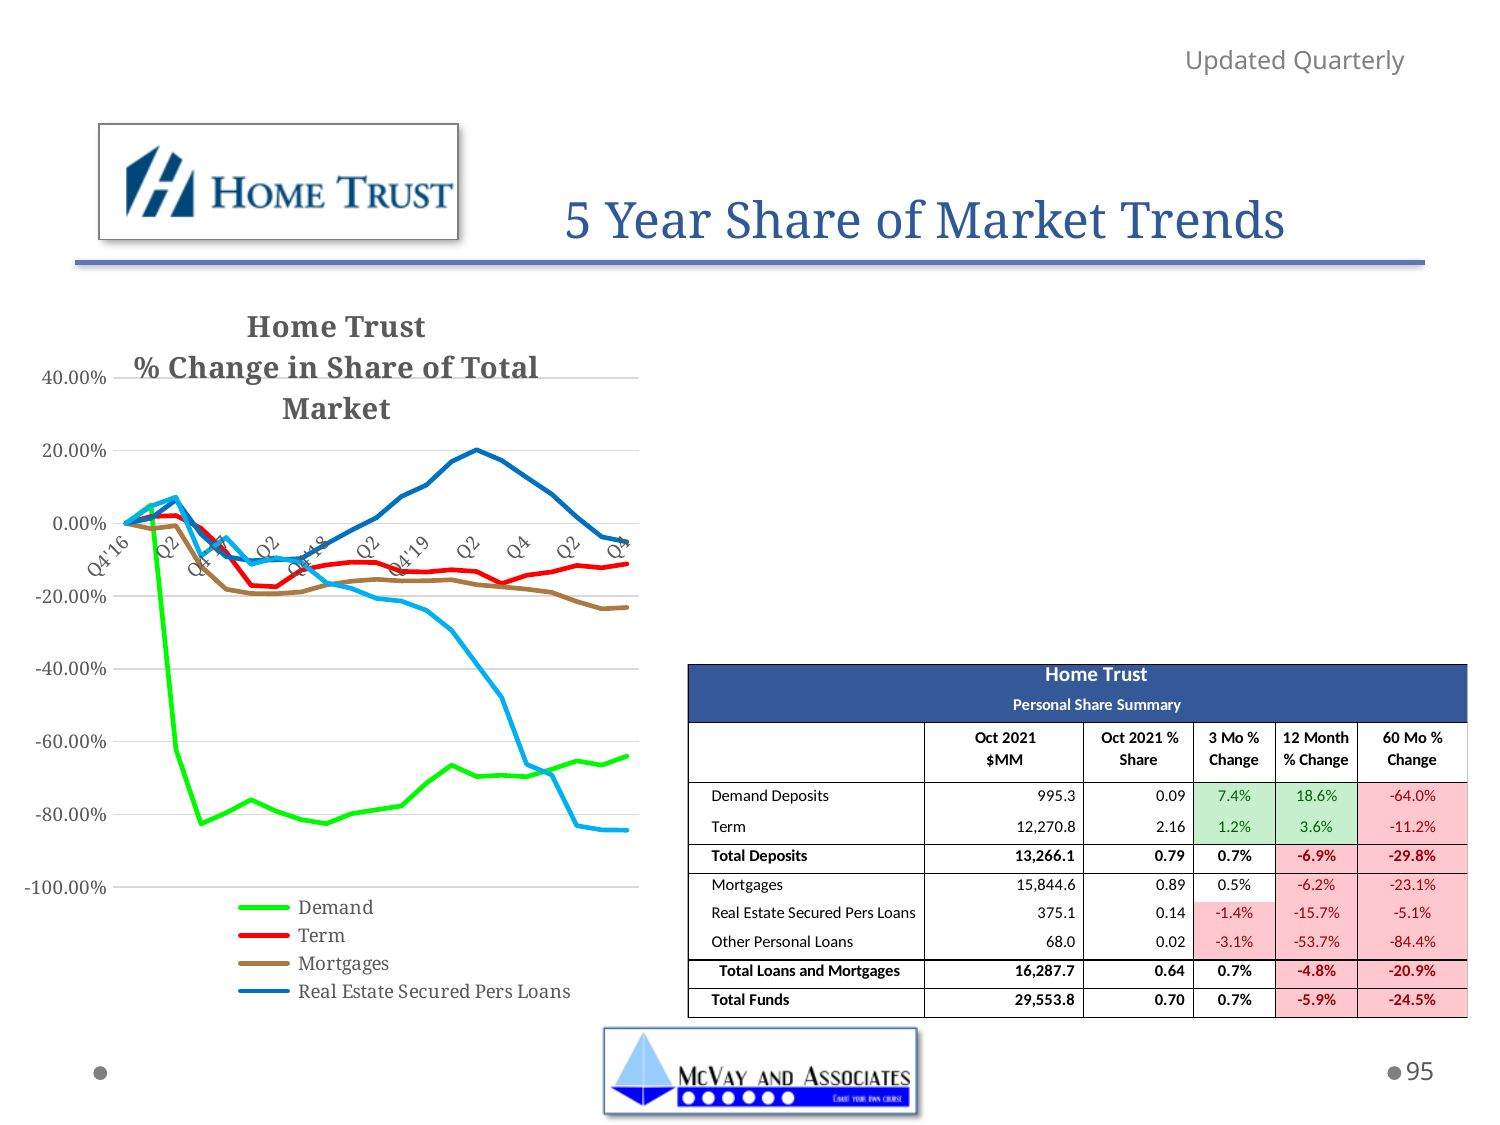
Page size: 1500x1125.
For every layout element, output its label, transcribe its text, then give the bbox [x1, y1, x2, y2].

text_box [687, 664, 1469, 1019]
text_box 5 Year Share of Market Trends [549, 53, 1500, 317]
chart [10, 274, 663, 1019]
slide_number 95 [1401, 1042, 1494, 1103]
picture [99, 124, 458, 240]
text_box Updated Quarterly [1170, 37, 1420, 83]
